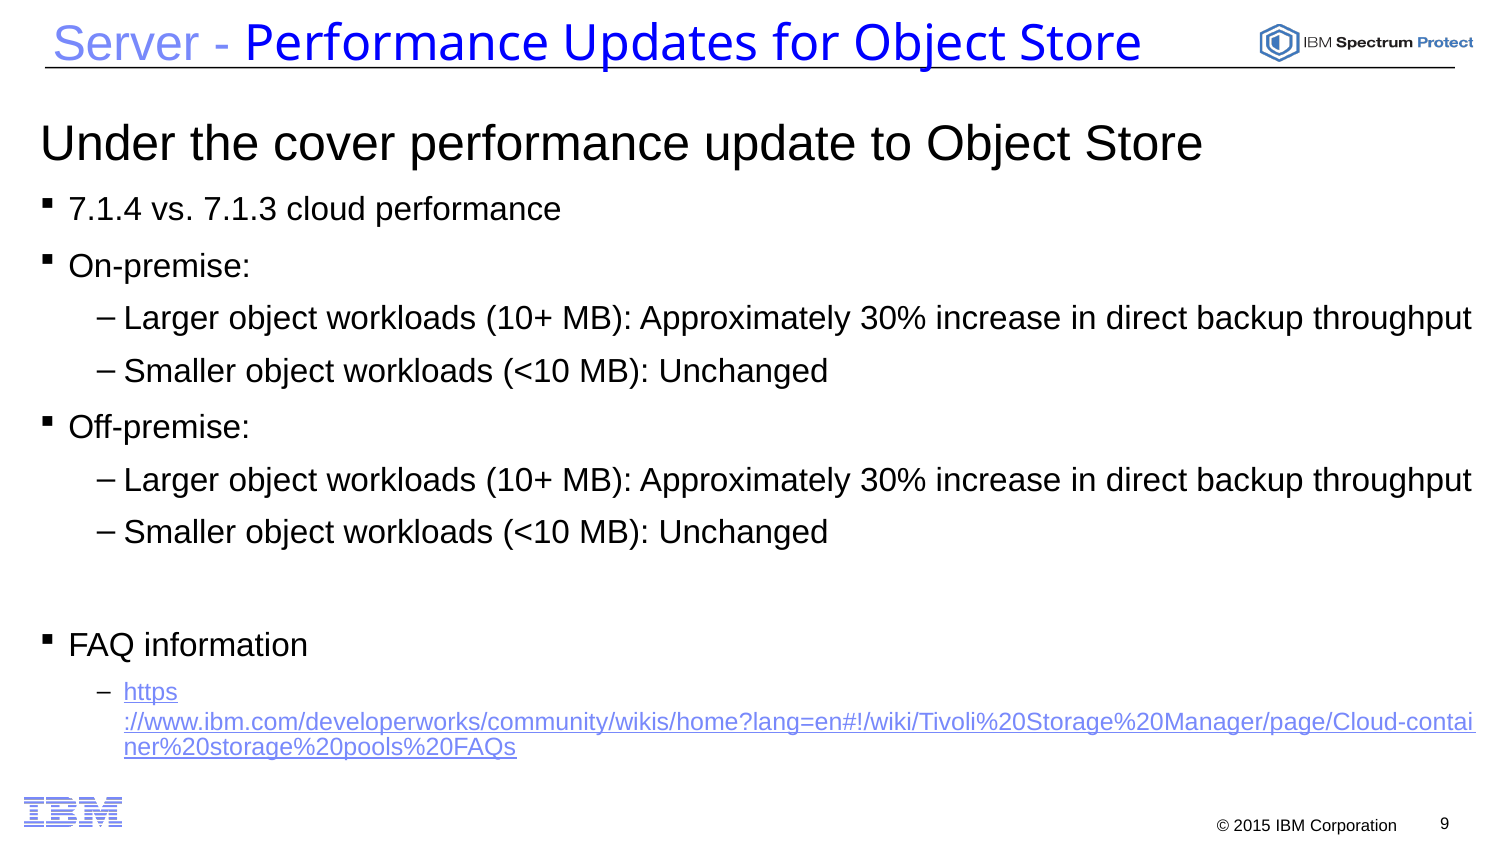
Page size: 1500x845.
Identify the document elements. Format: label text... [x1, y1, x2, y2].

slide_number 9 [1425, 805, 1486, 828]
picture [24, 797, 122, 827]
title Server - Performance Updates for Object Store [37, 9, 1463, 57]
list Under the cover performance update to Object Store 7.1.4 vs. 7.1.3 cloud performance On-premise: Larger object workloads (10+ MB): Approximately 30% increase in direct backup throughput Smaller object workloads (<10 MB): Unchanged Off-premise: Larger object workloads (10+ MB): Approximately 30% increase in direct backup throughput Smaller object workloads (<10 MB): Unchanged FAQ information https://www.ibm.com/developerworks/community/wikis/home?lang=en#!/wiki/Tivoli%20Storage%20Manager/page/Cloud-container%20storage%20pools%20FAQs [24, 103, 1500, 770]
